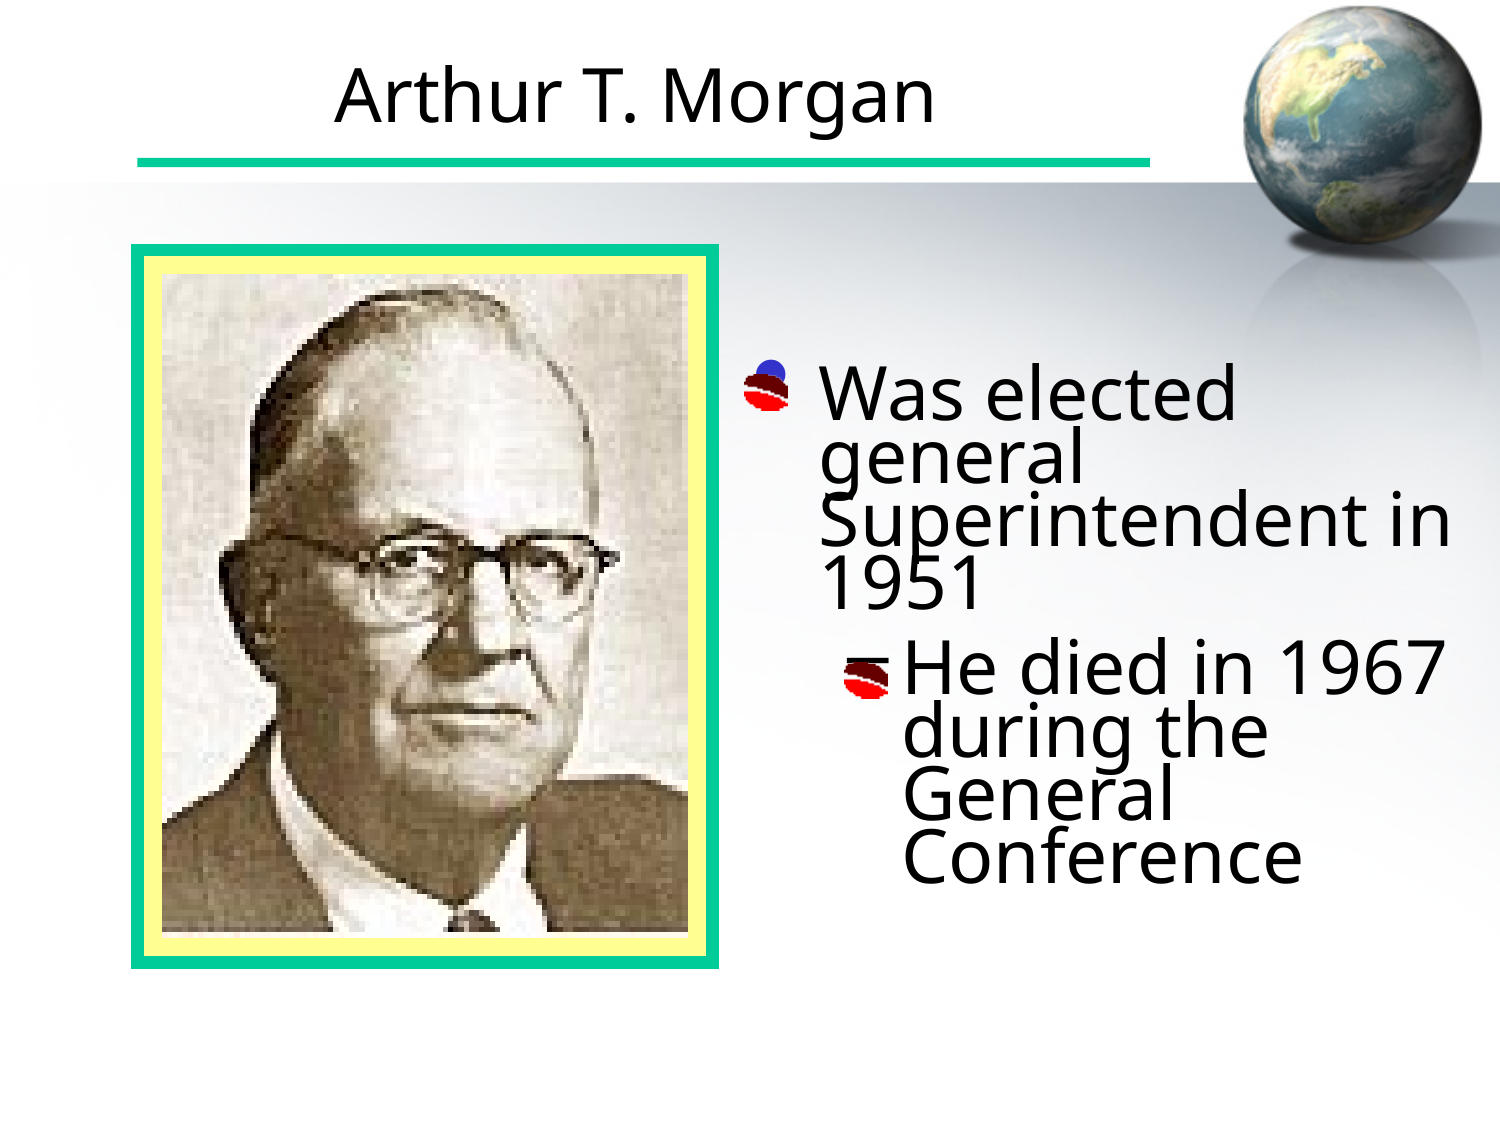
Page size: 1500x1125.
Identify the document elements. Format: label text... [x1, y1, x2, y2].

title Arthur T. Morgan [33, 22, 1239, 162]
text_box [137, 249, 713, 963]
list Was elected general Superintendent in 1951 He died in 1967 during the General Conference [737, 362, 1475, 950]
picture [0, 0, 1500, 1125]
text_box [162, 274, 688, 938]
